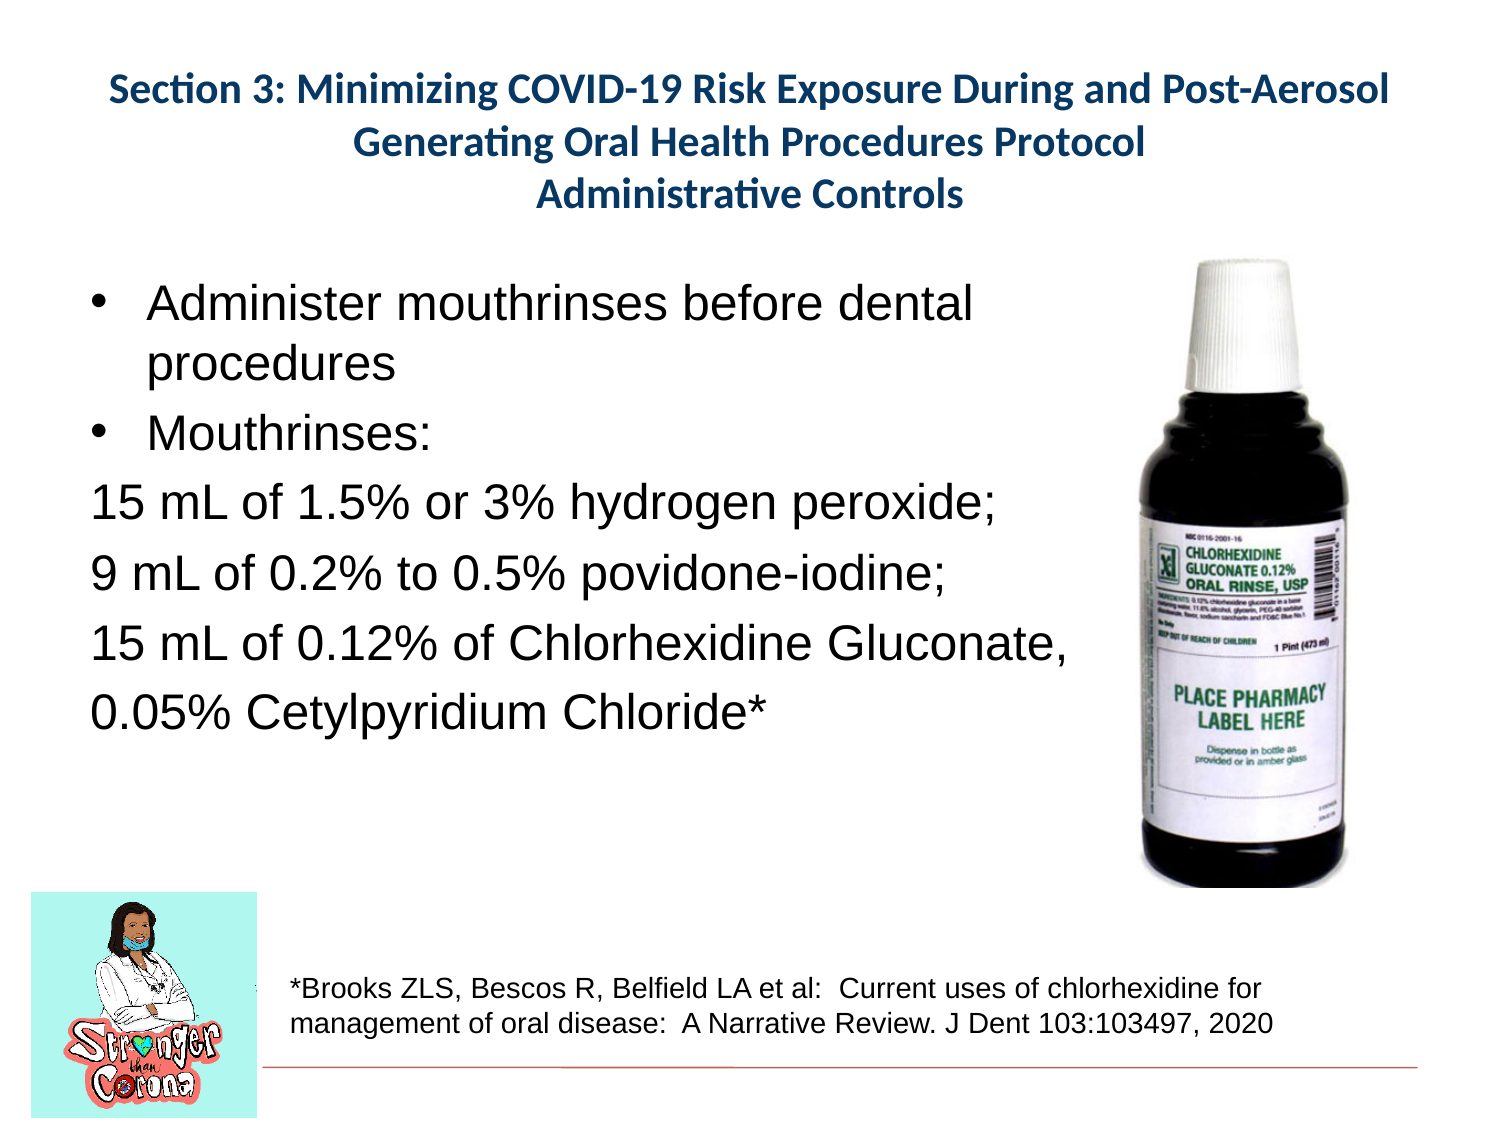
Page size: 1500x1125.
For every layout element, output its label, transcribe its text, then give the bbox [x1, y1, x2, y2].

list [1099, 237, 1376, 888]
list Administer mouthrinses before dental procedures Mouthrinses: 15 mL of 1.5% or 3% hydrogen peroxide; 9 mL of 0.2% to 0.5% povidone-iodine; 15 mL of 0.12% of Chlorhexidine Gluconate, 0.05% Cetylpyridium Chloride* [74, 262, 1088, 913]
picture [31, 892, 257, 1118]
title Section 3: Minimizing COVID-19 Risk Exposure During and Post-Aerosol Generating Oral Health Procedures Protocol Administrative Controls [74, 44, 1426, 233]
text_box *Brooks ZLS, Bescos R, Belfield LA et al: Current uses of chlorhexidine for management of oral disease: A Narrative Review. J Dent 103:103497, 2020 [274, 962, 1338, 1048]
